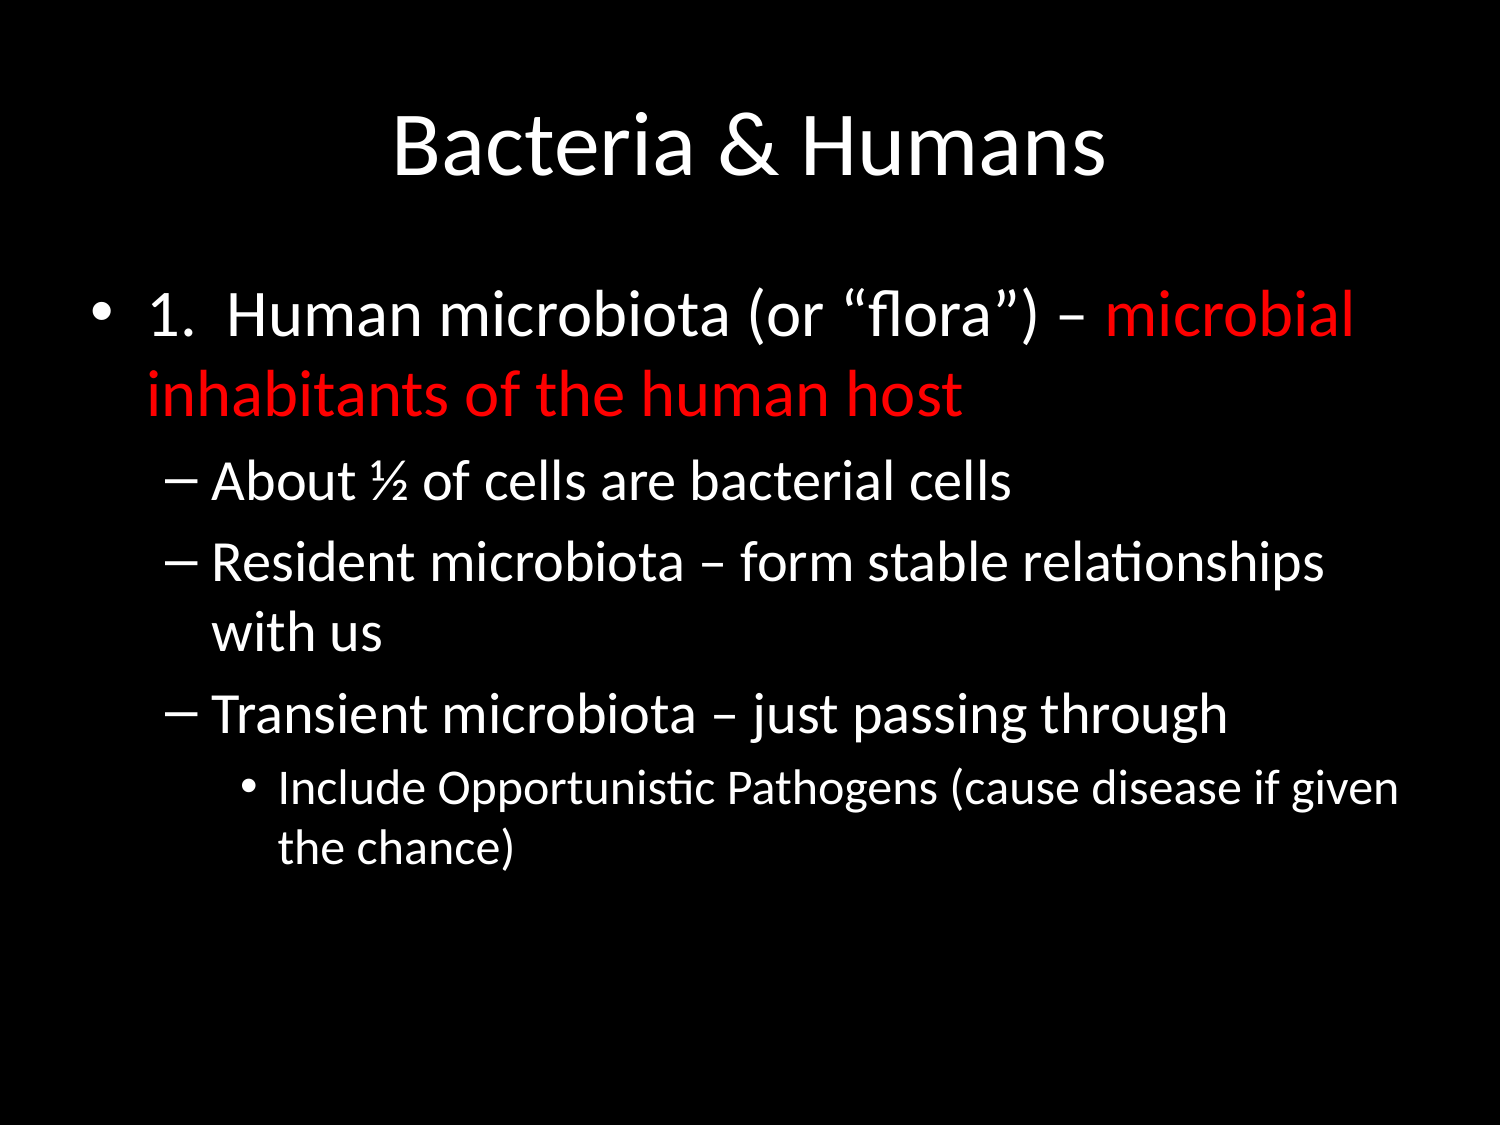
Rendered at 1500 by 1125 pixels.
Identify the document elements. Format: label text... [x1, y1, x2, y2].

list 1. Human microbiota (or “flora”) – microbial inhabitants of the human host About ½ of cells are bacterial cells Resident microbiota – form stable relationships with us Transient microbiota – just passing through Include Opportunistic Pathogens (cause disease if given the chance) [75, 262, 1425, 1005]
title Bacteria & Humans [75, 45, 1425, 233]
